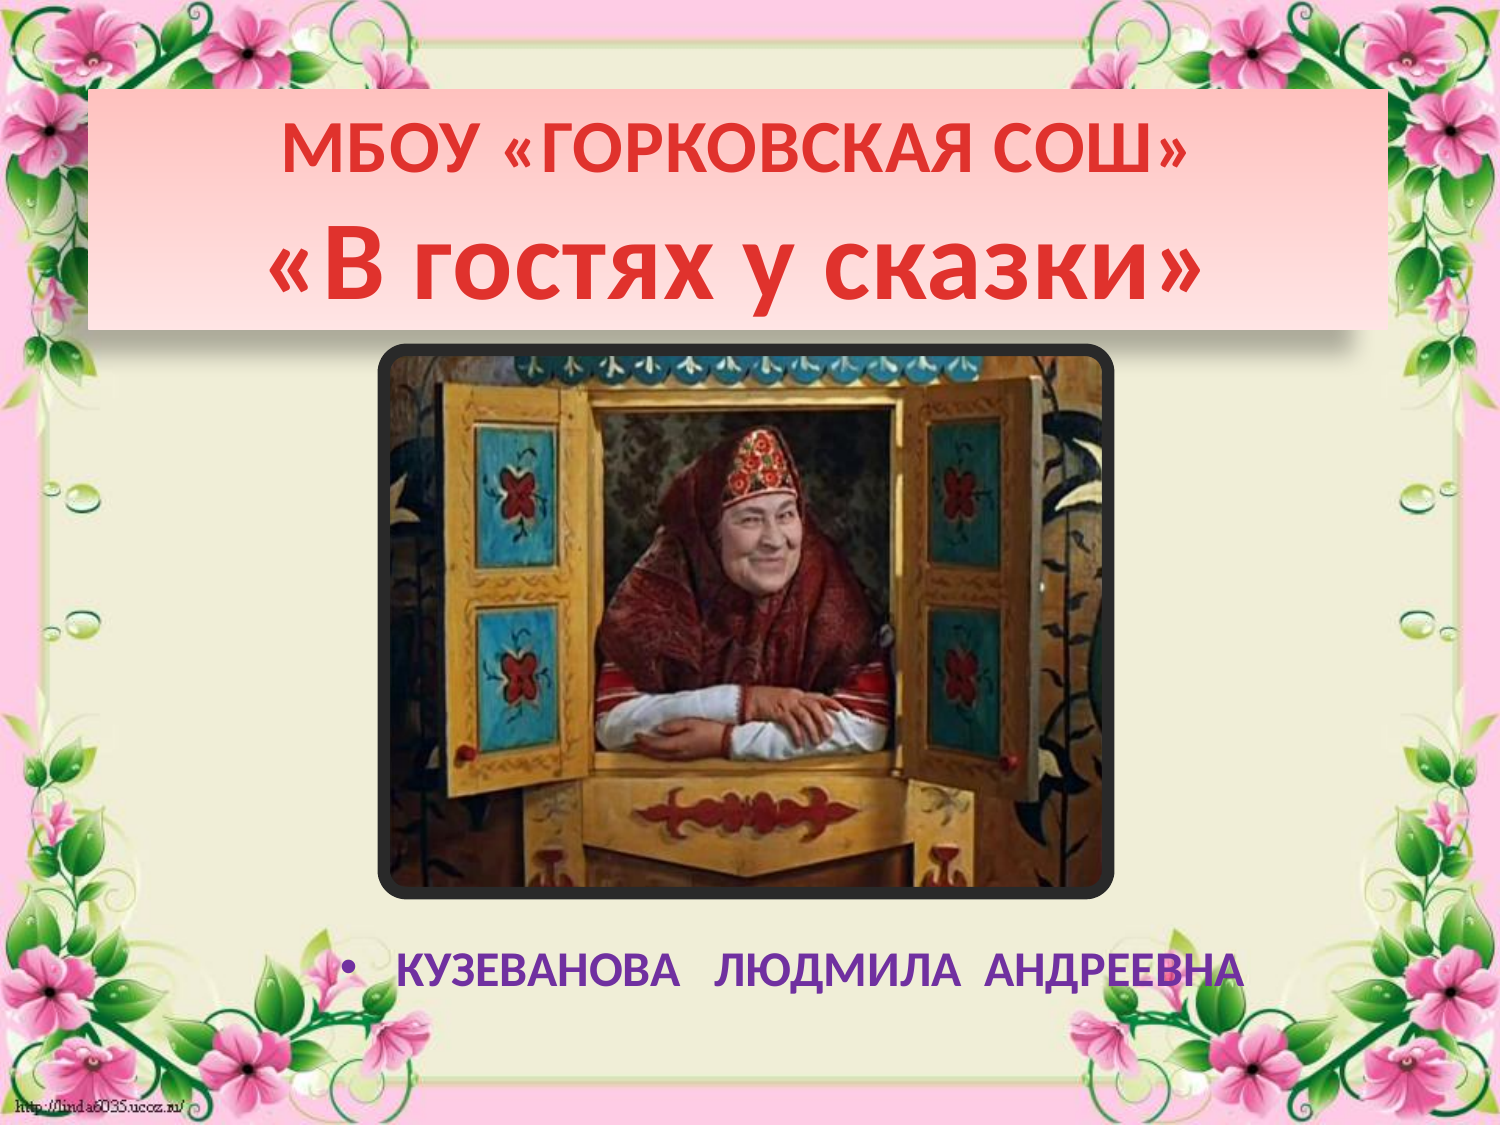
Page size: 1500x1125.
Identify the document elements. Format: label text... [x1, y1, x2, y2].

picture [0, 0, 1500, 1125]
subtitle КУЗЕВАНОВА ЛЮДМИЛА АНДРЕЕВНА [324, 928, 1294, 1047]
text_box МБОУ «ГОРКОВСКАЯ СОШ» «В гостях у сказки» [88, 89, 1389, 331]
